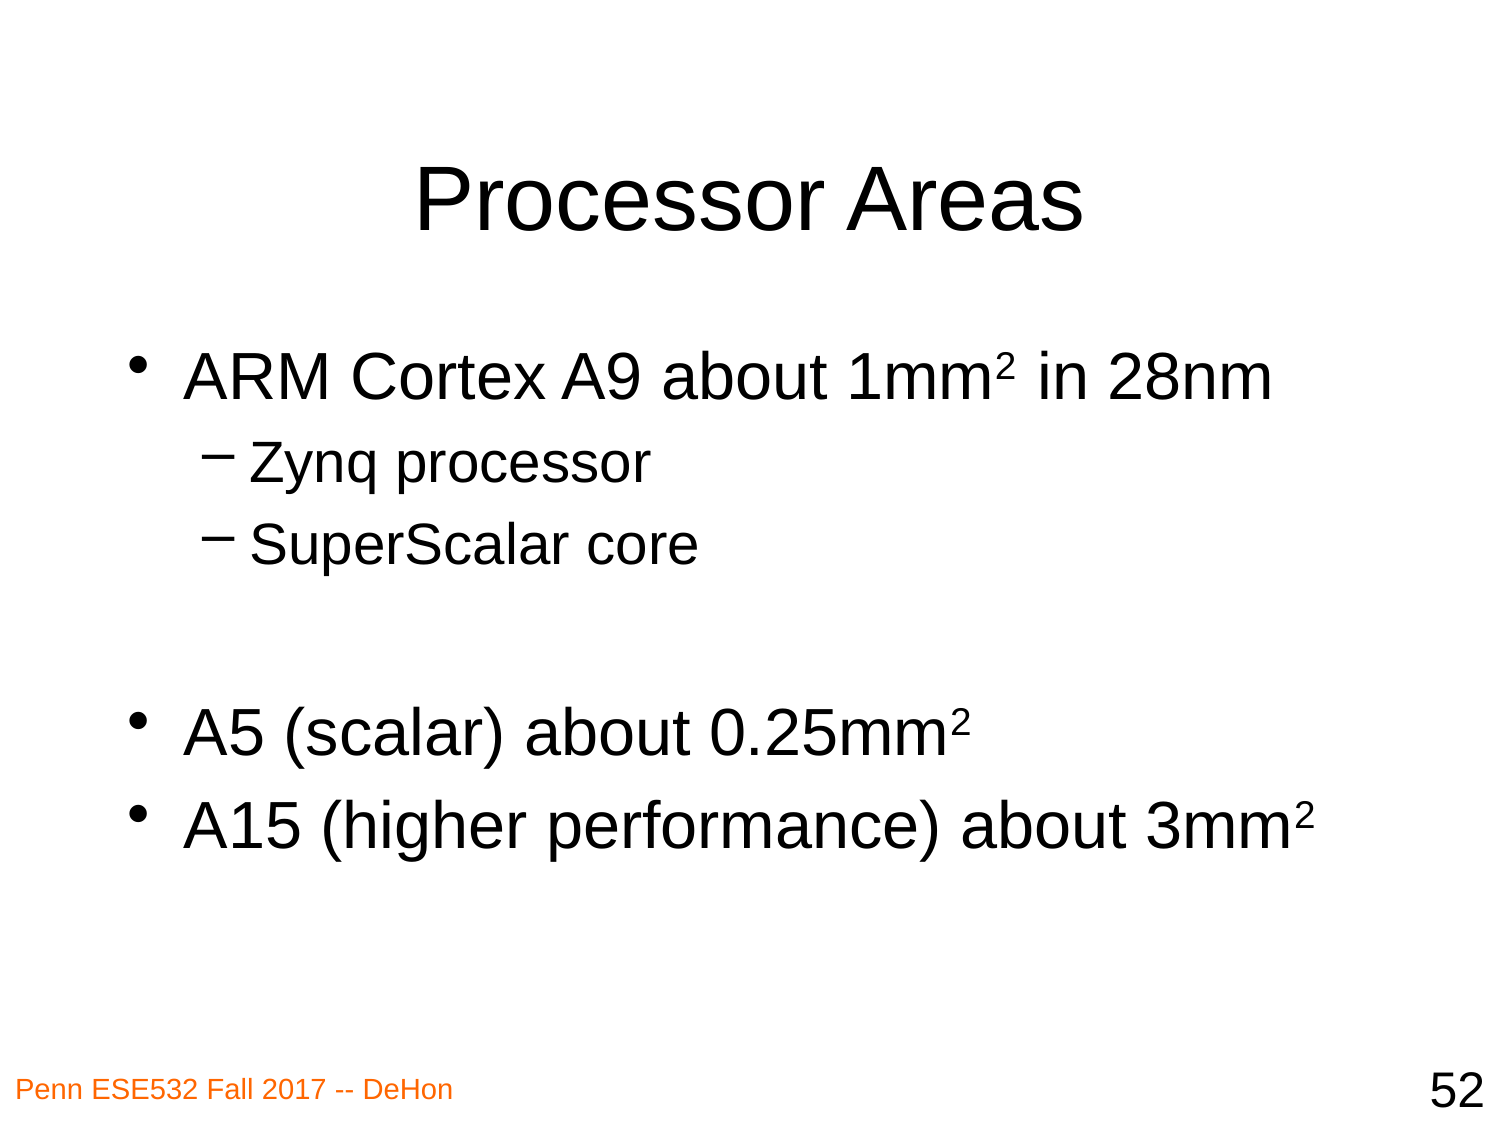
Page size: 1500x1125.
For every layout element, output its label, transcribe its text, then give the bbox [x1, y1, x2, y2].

list ARM Cortex A9 about 1mm2 in 28nm Zynq processor SuperScalar core A5 (scalar) about 0.25mm2 A15 (higher performance) about 3mm2 [112, 324, 1388, 1001]
title Processor Areas [112, 99, 1388, 288]
slide_number 52 [1187, 1049, 1500, 1125]
slide_number Penn ESE532 Fall 2017 -- DeHon [0, 1062, 576, 1125]
